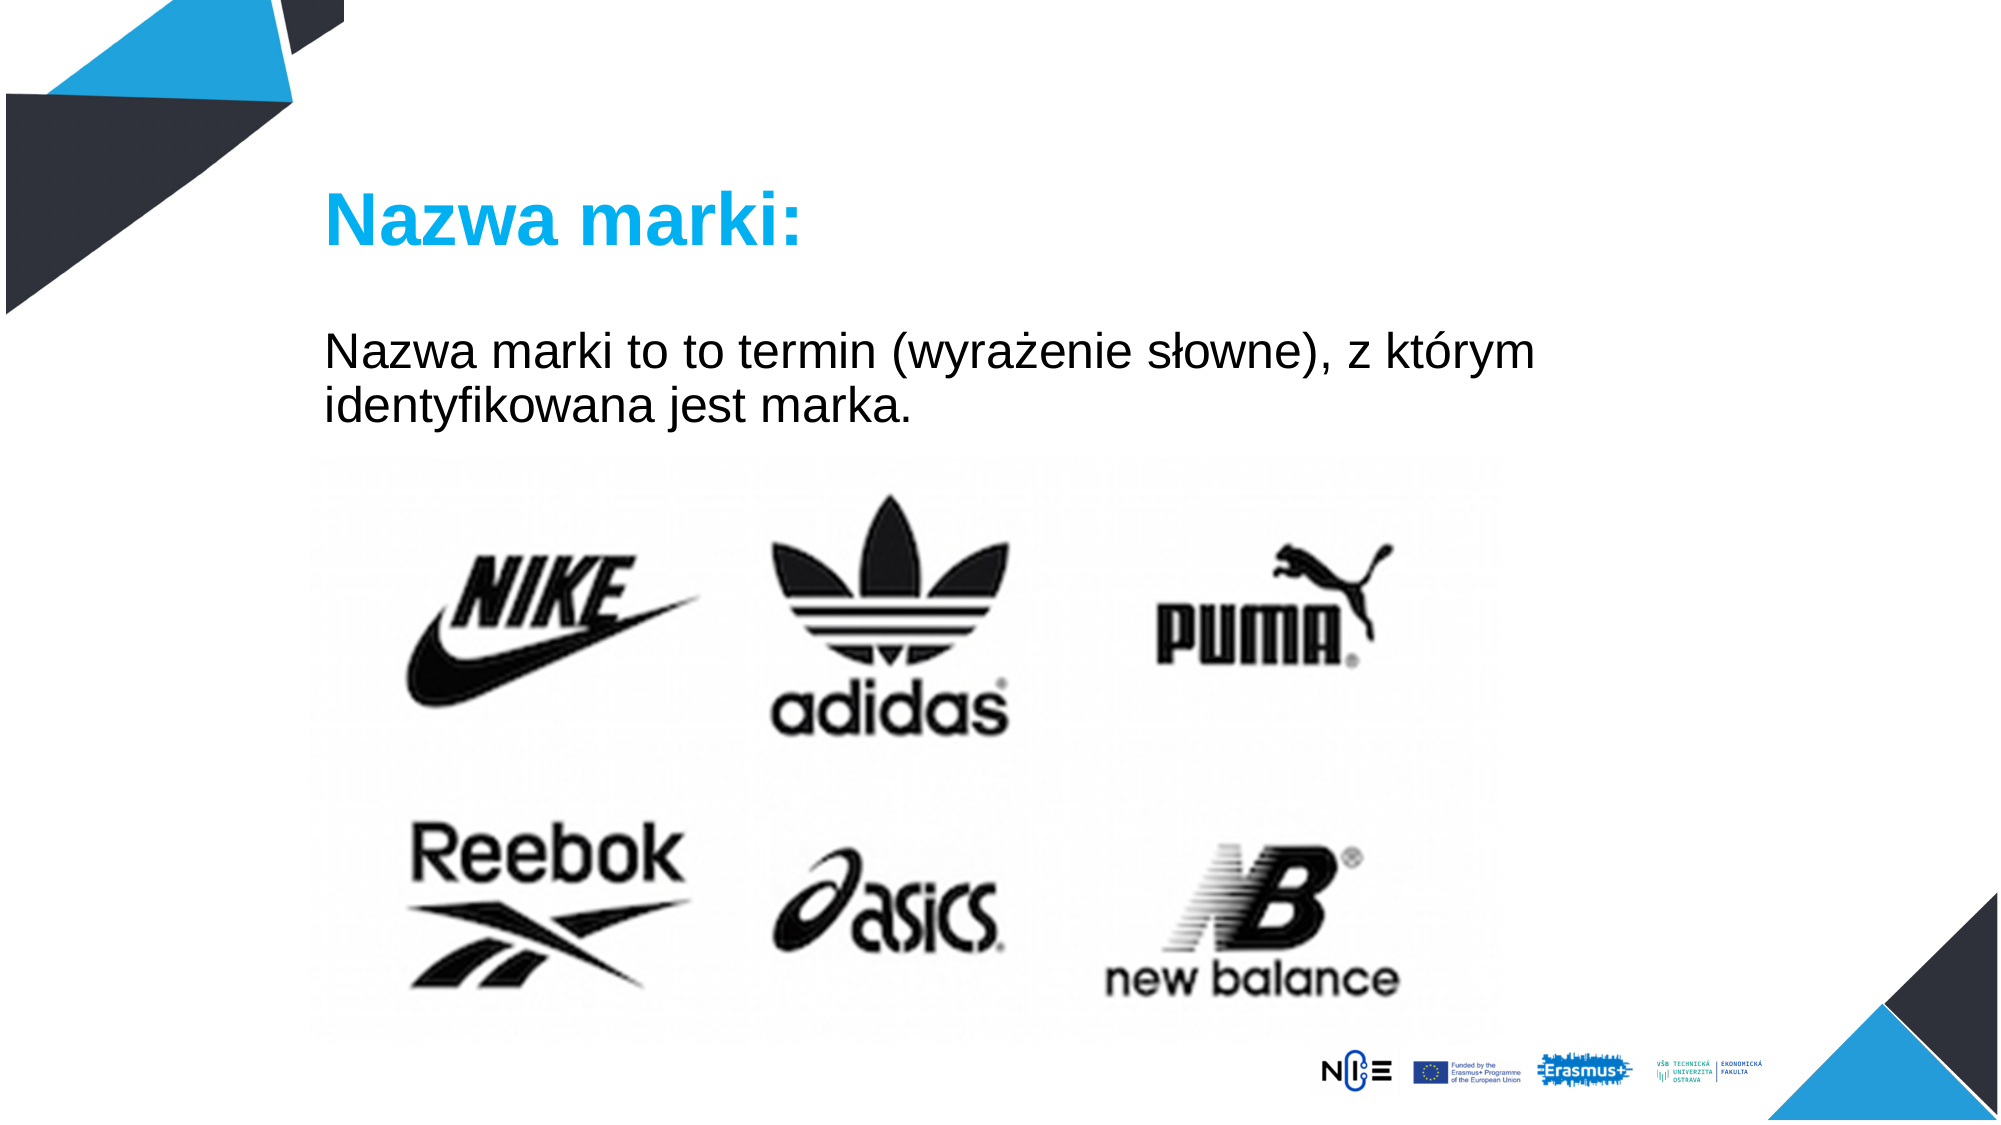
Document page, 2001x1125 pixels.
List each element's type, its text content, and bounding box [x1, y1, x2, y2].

picture [6, 0, 344, 318]
list Nazwa marki: Nazwa marki to to termin (wyrażenie słowne), z którym identyfikowana jest marka. [309, 172, 1875, 1106]
picture [1308, 888, 2000, 1125]
picture [309, 458, 1503, 1045]
